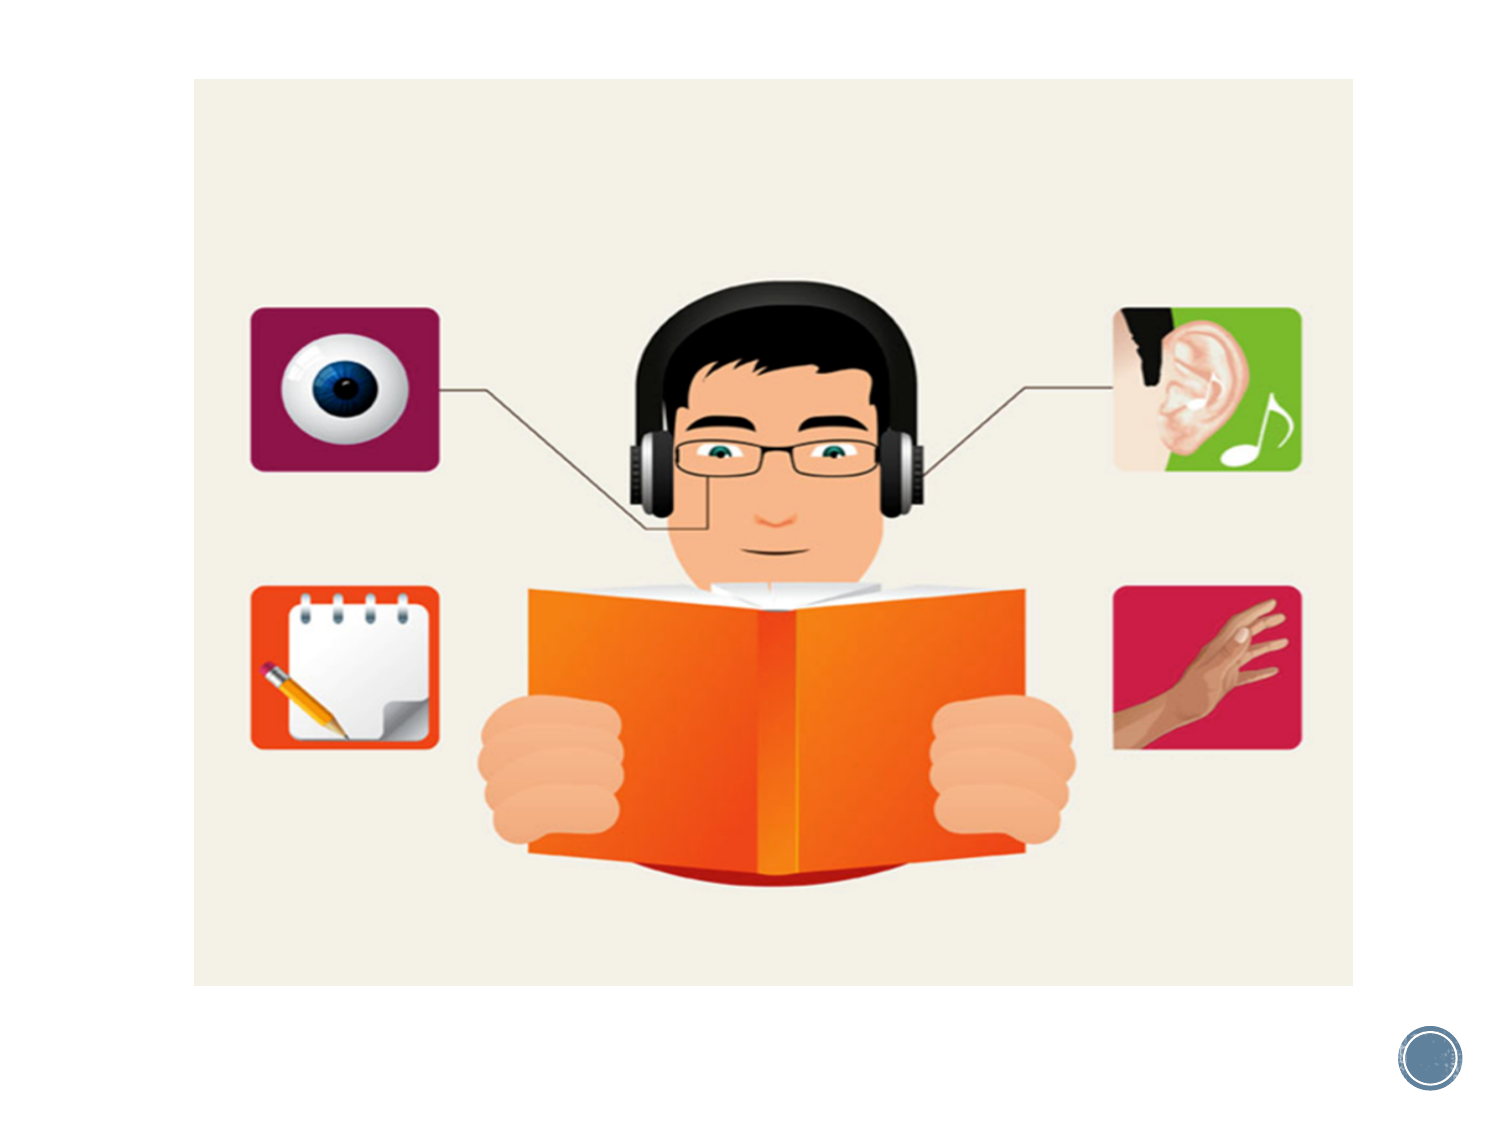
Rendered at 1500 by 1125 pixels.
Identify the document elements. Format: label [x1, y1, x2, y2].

list [198, 82, 1350, 984]
